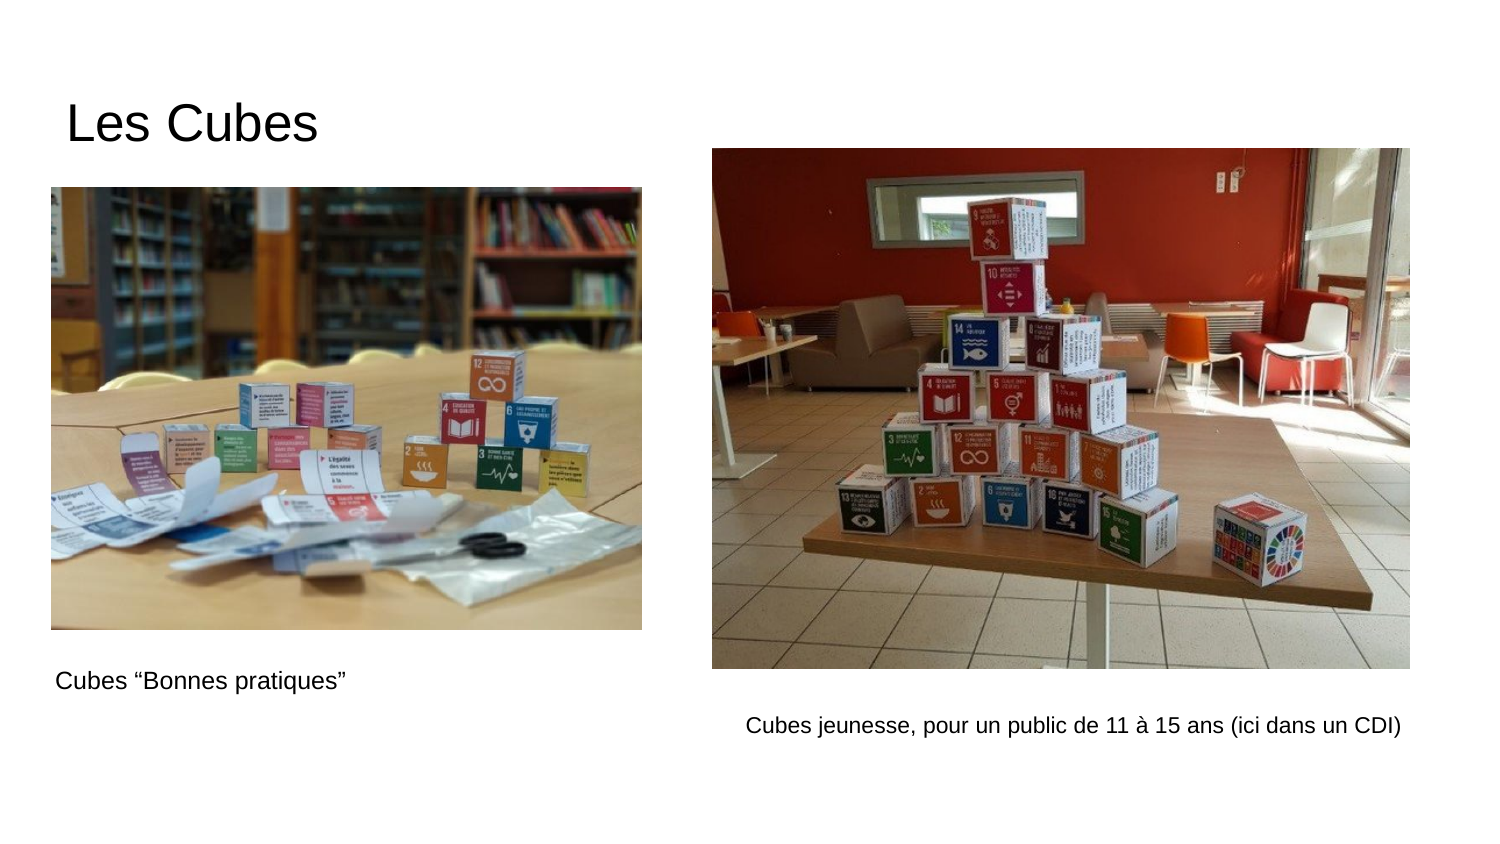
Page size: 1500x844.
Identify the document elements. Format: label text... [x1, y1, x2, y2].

title Cubes jeunesse, pour un public de 11 à 15 ans (ici dans un CDI) [730, 695, 1440, 760]
title Cubes “Bonnes pratiques” [40, 649, 642, 738]
picture [711, 147, 1410, 669]
picture [50, 186, 642, 630]
title Les Cubes [51, 72, 1449, 167]
